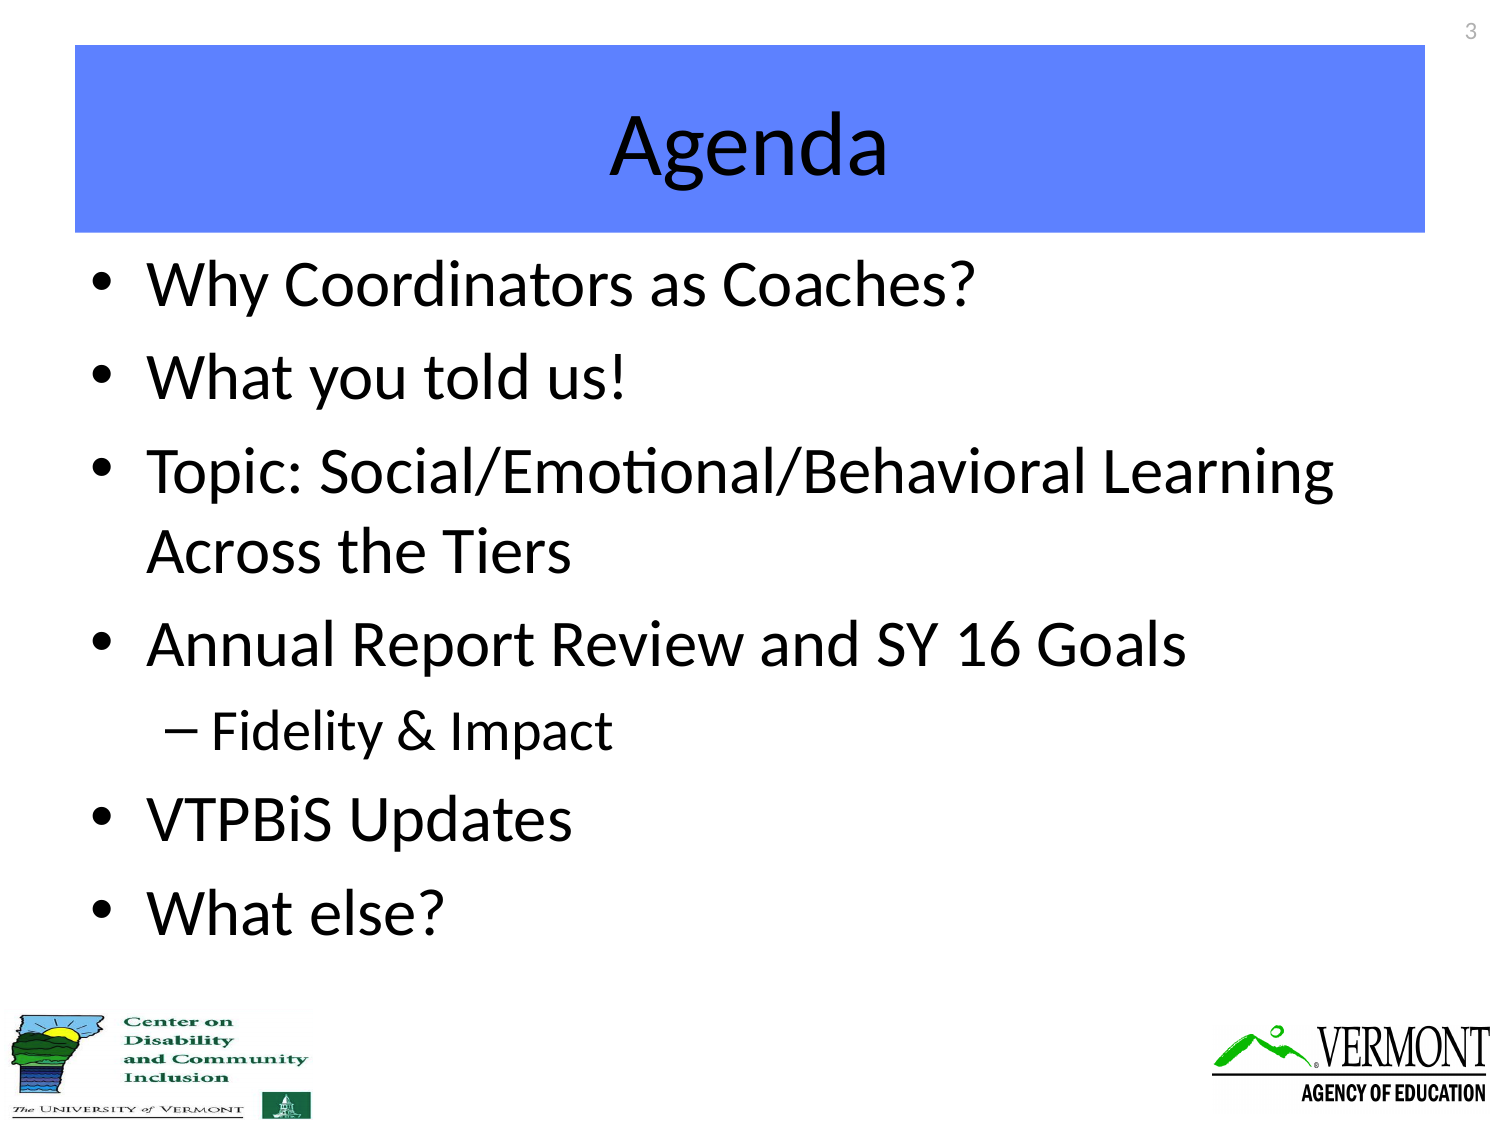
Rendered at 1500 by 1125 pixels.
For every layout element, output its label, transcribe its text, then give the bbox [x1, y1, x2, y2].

title Agenda [75, 45, 1425, 232]
list Why Coordinators as Coaches? What you told us! Topic: Social/Emotional/Behavioral Learning Across the Tiers Annual Report Review and SY 16 Goals Fidelity & Impact VTPBiS Updates What else? [75, 232, 1425, 992]
picture [1212, 1025, 1490, 1114]
slide_number 3 [1142, 0, 1493, 60]
picture [4, 1009, 313, 1120]
